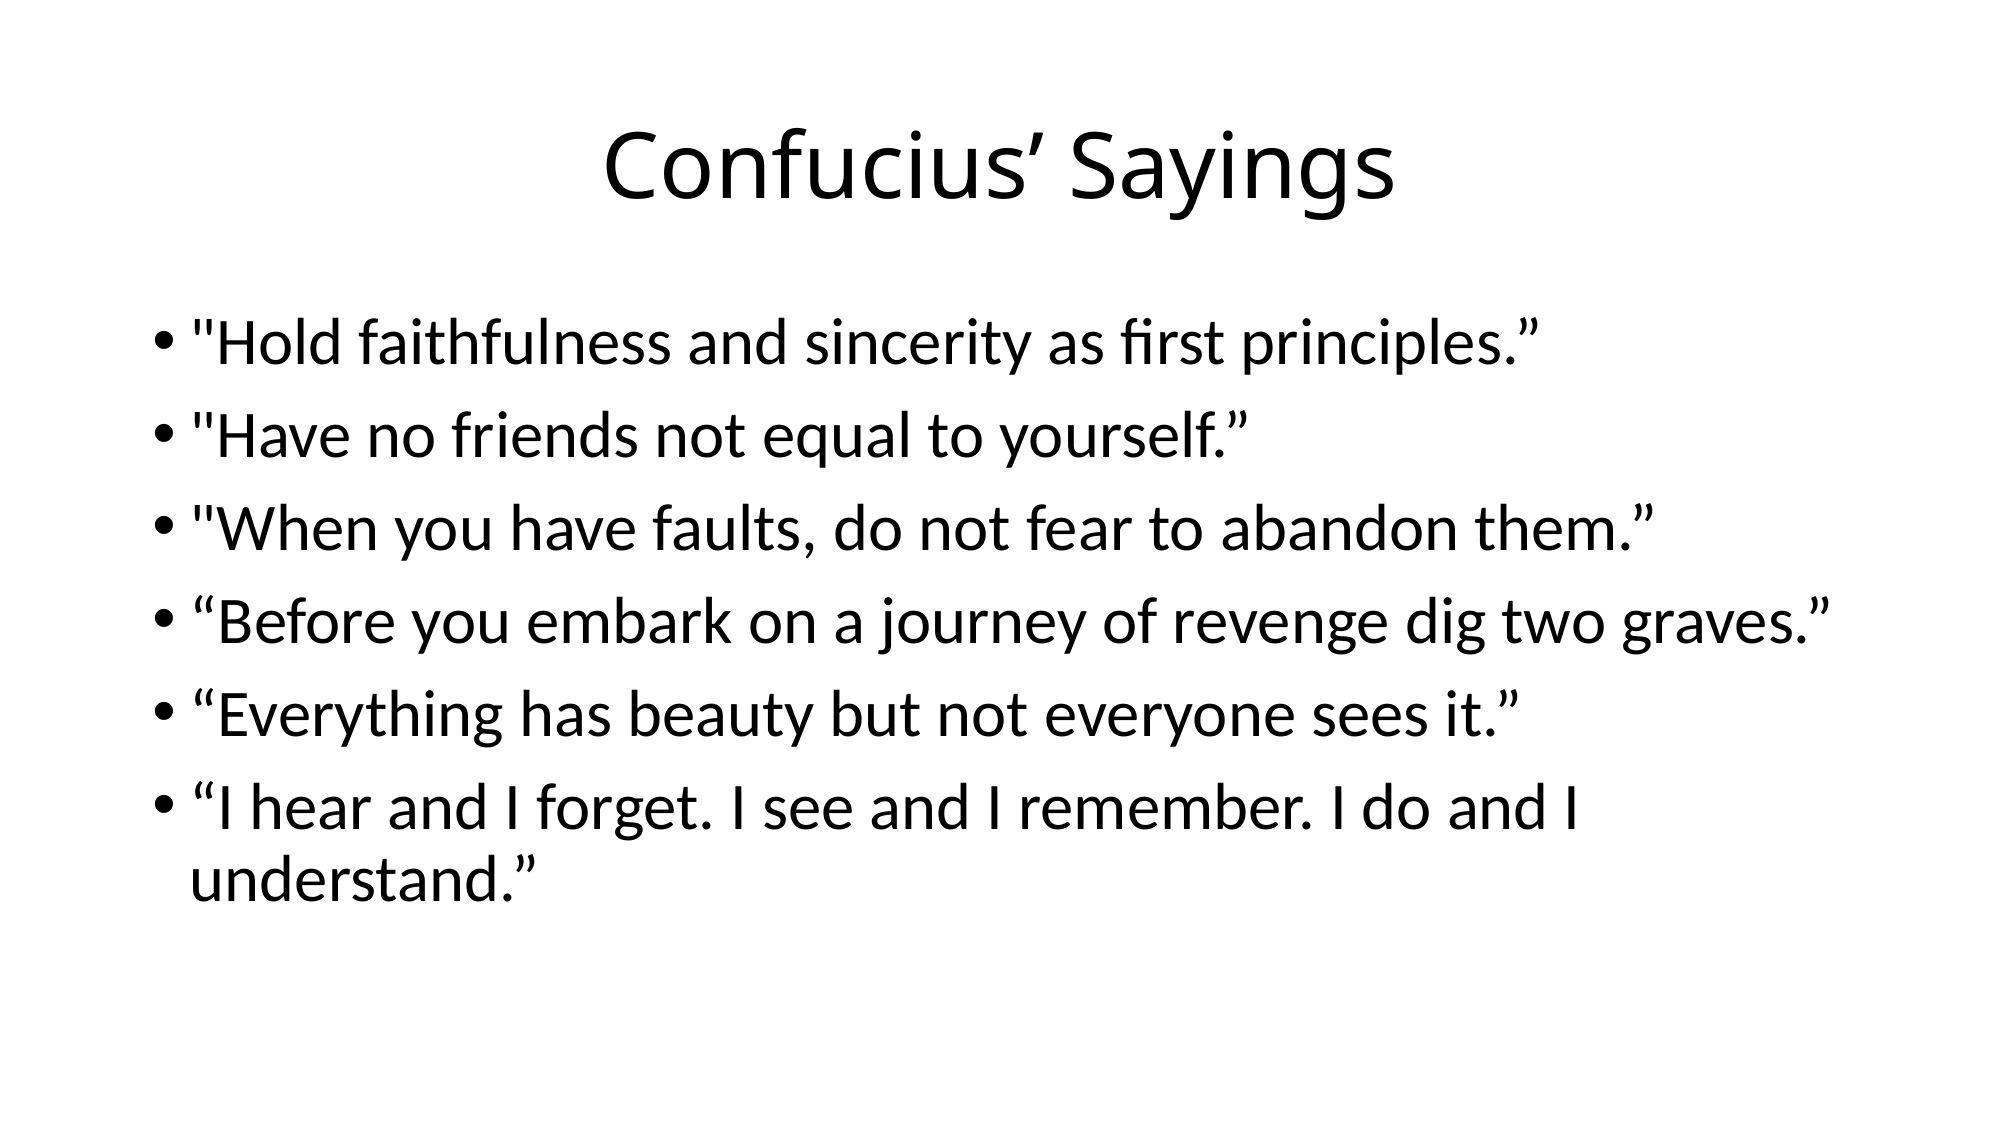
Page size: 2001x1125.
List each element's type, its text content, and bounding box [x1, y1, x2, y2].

title Confucius’ Sayings [137, 59, 1863, 278]
list "Hold faithfulness and sincerity as first principles.” "Have no friends not equal to yourself.” "When you have faults, do not fear to abandon them.” “Before you embark on a journey of revenge dig two graves.” “Everything has beauty but not everyone sees it.” “I hear and I forget. I see and I remember. I do and I understand.” [137, 299, 1863, 1014]
